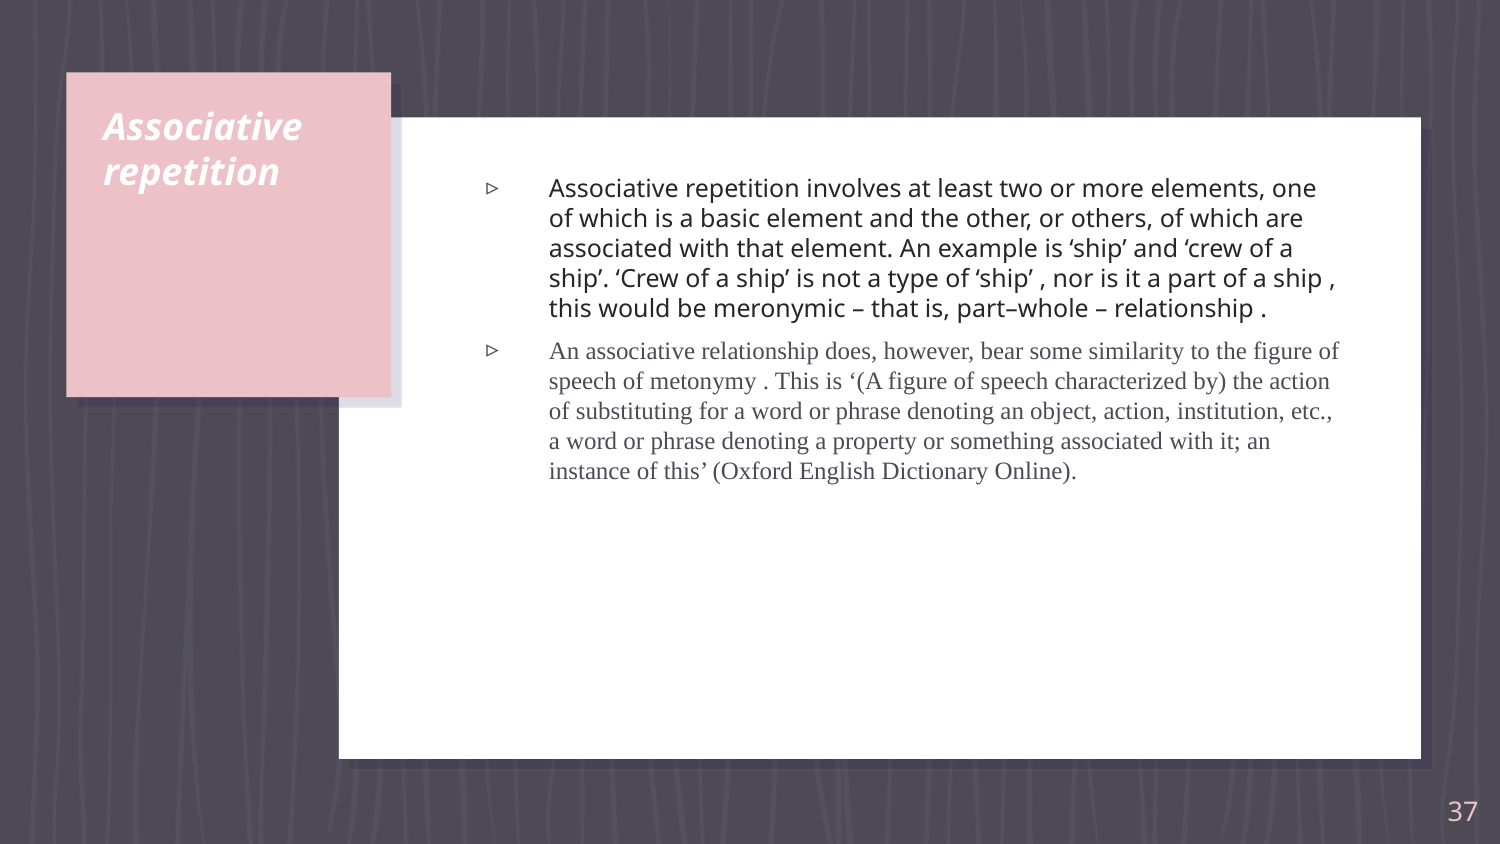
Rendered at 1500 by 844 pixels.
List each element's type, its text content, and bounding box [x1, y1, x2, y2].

title Associative repetition [88, 87, 354, 229]
list Associative repetition involves at least two or more elements, one of which is a basic element and the other, or others, of which are associated with that element. An example is ‘ship’ and ‘crew of a ship’. ‘Crew of a ship’ is not a type of ‘ship’ , nor is it a part of a ship , this would be meronymic – that is, part–whole – relationship . An associative relationship does, however, bear some similarity to the figure of speech of metonymy . This is ‘(A figure of speech characterized by) the action of substituting for a word or phrase denoting an object, action, institution, etc., a word or phrase denoting a property or something associated with it; an instance of this’ (Oxford English Dictionary Online). [459, 157, 1362, 689]
slide_number 37 [1403, 779, 1494, 844]
